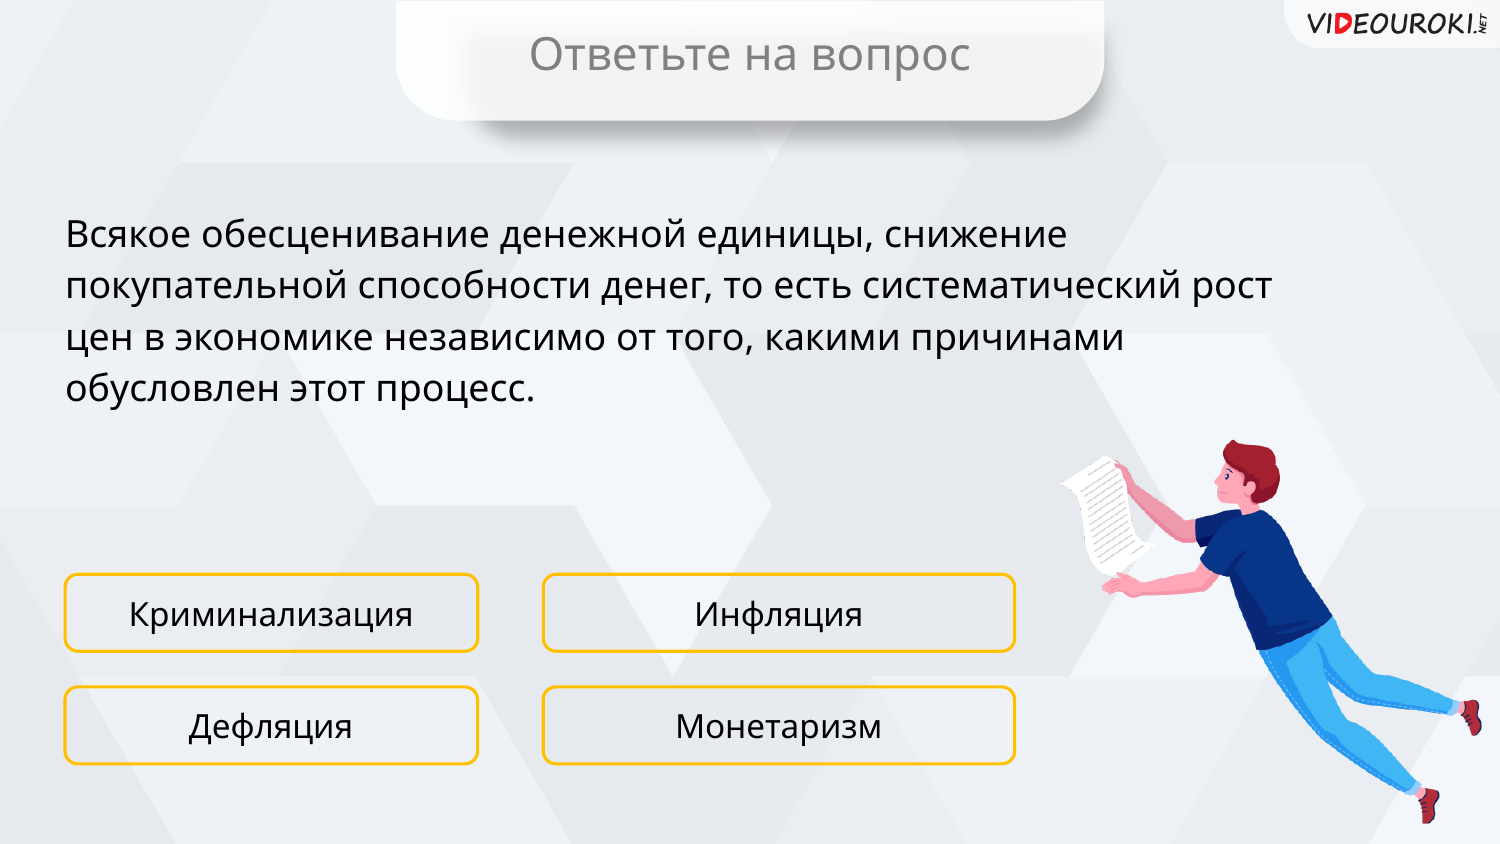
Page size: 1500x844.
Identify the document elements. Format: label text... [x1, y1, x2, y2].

text_box [394, 0, 1106, 122]
text_box Монетаризм [542, 685, 1016, 765]
picture [0, 0, 1500, 844]
text_box Дефляция [63, 685, 479, 765]
text_box Ответьте на вопрос [513, 17, 987, 88]
text_box Всякое обесценивание денежной единицы, снижение покупательной способности денег, то есть систематический рост цен в экономике независимо от того, какими причинами обусловлен этот процесс. [65, 204, 1301, 410]
text_box Криминализация [64, 573, 479, 653]
text_box Инфляция [542, 573, 1016, 653]
